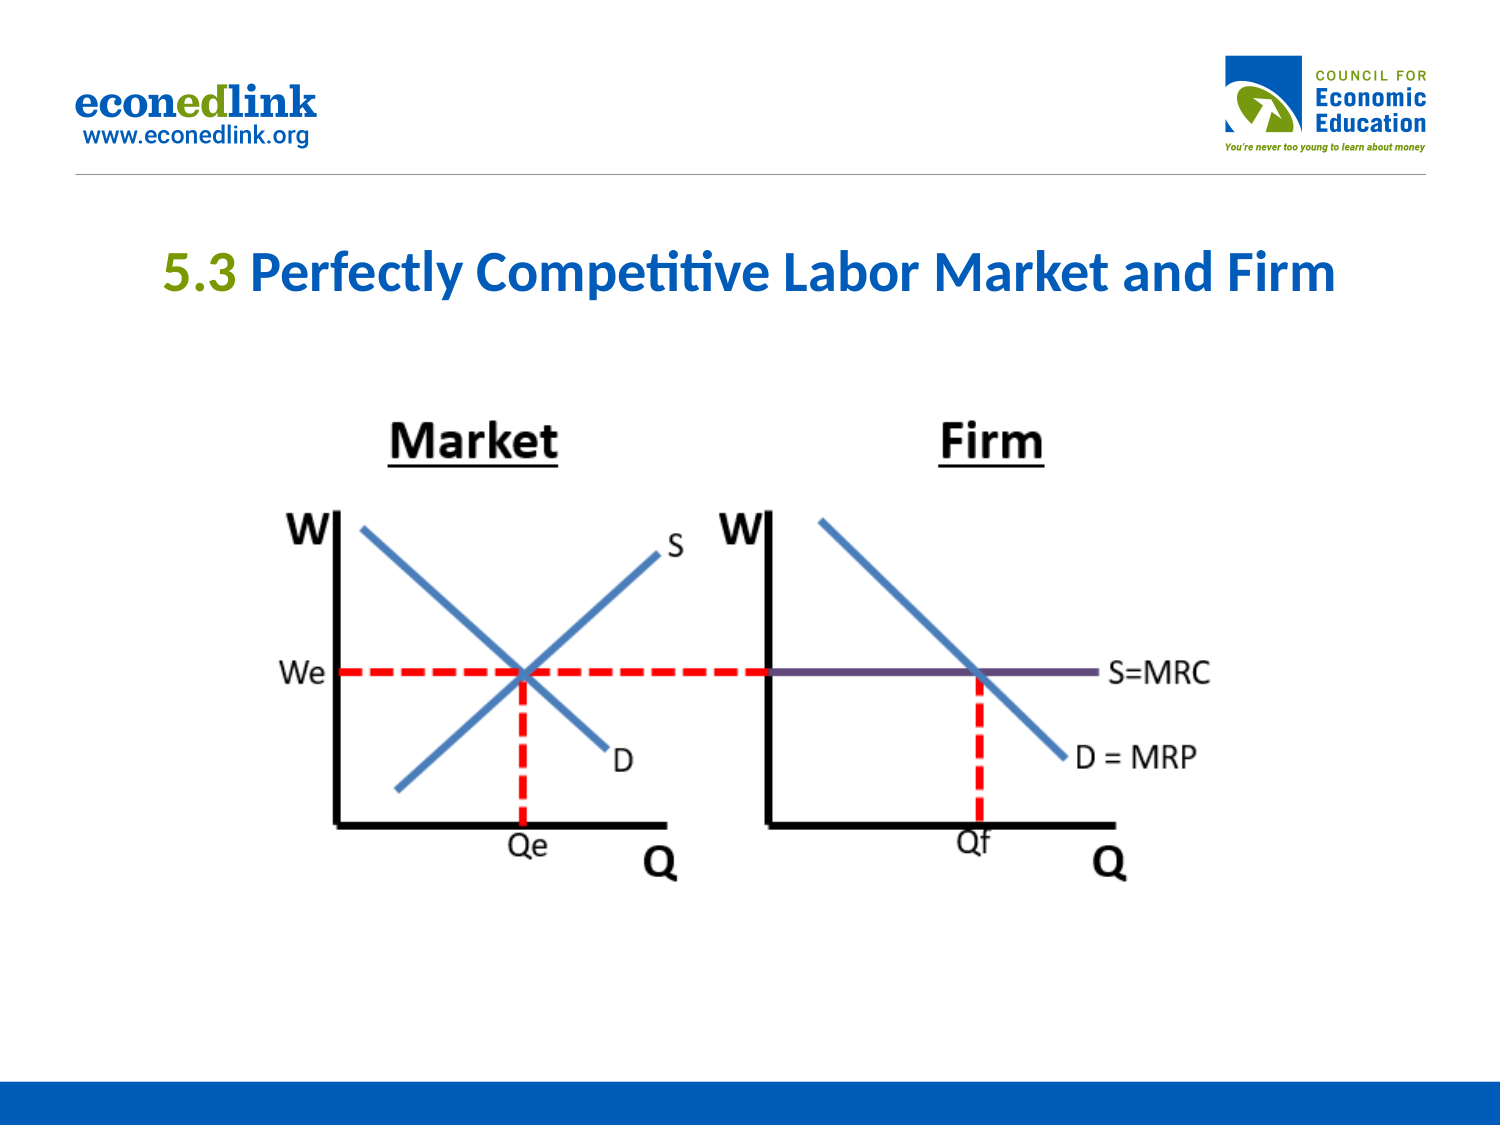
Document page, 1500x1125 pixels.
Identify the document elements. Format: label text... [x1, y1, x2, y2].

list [269, 402, 1231, 888]
title 5.3 Perfectly Competitive Labor Market and Firm [74, 149, 1426, 338]
picture [0, 0, 1500, 1125]
